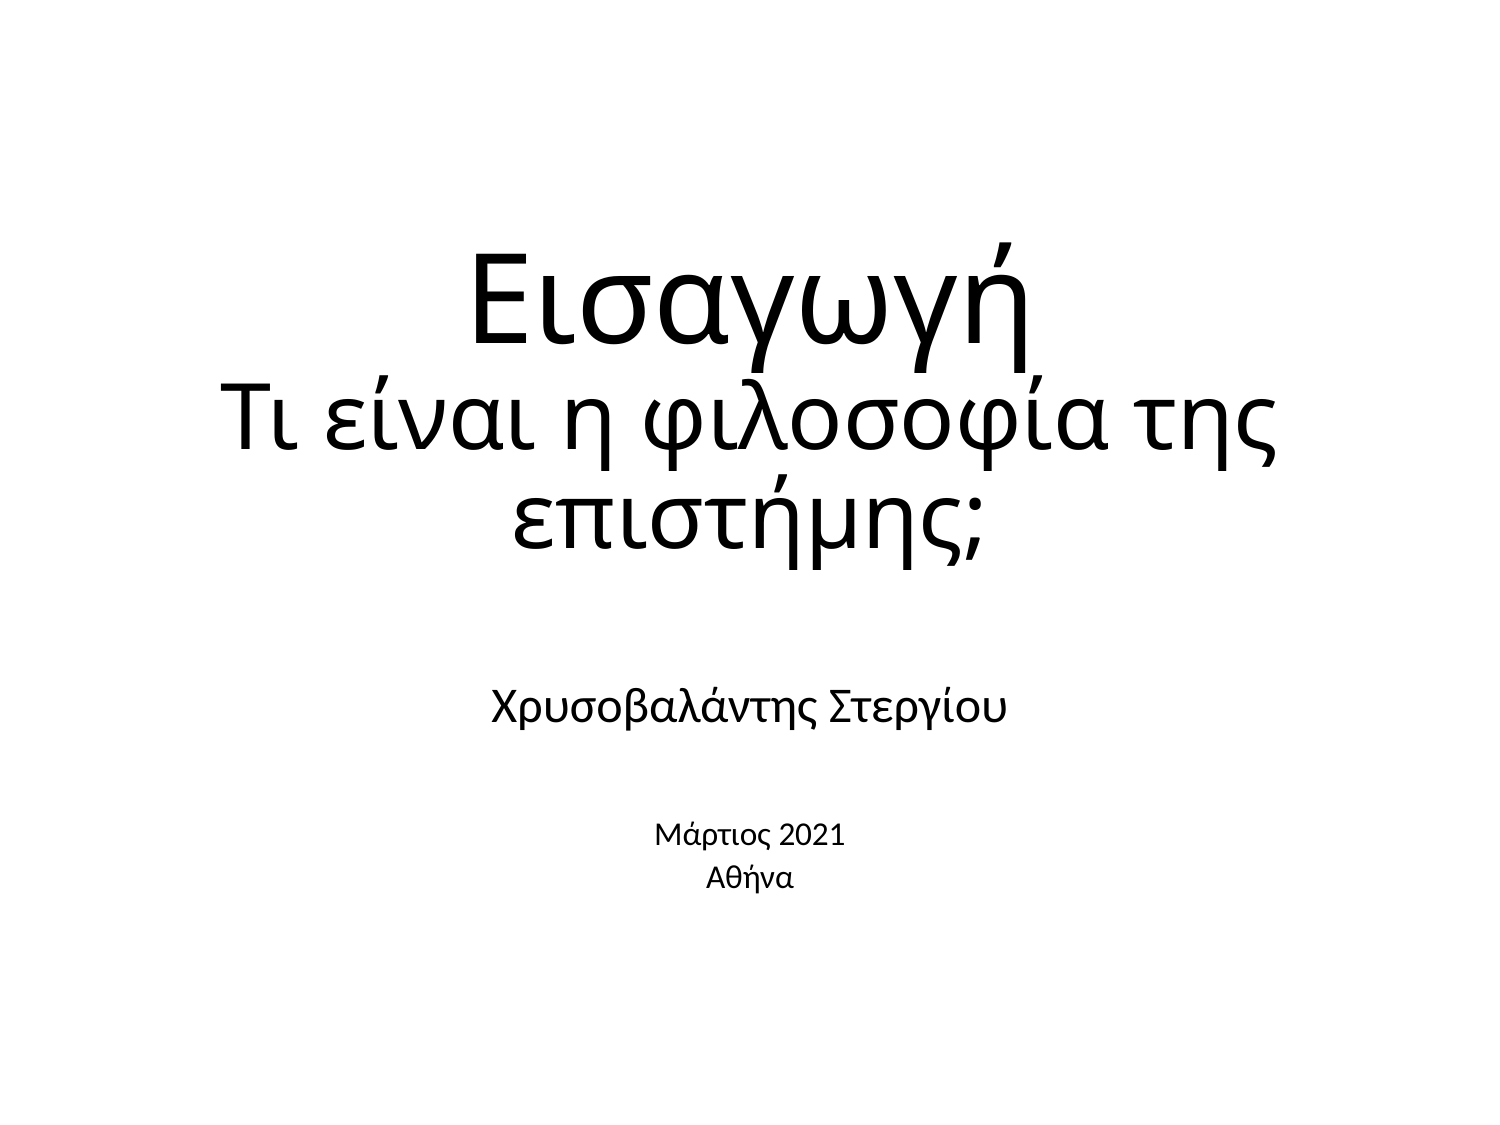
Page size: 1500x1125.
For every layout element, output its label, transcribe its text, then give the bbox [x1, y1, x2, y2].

subtitle Χρυσοβαλάντης Στεργίου Μάρτιος 2021 Αθήνα [187, 590, 1313, 930]
title Εισαγωγή Τι είναι η φιλοσοφία της επιστήμης; [112, 184, 1388, 576]
